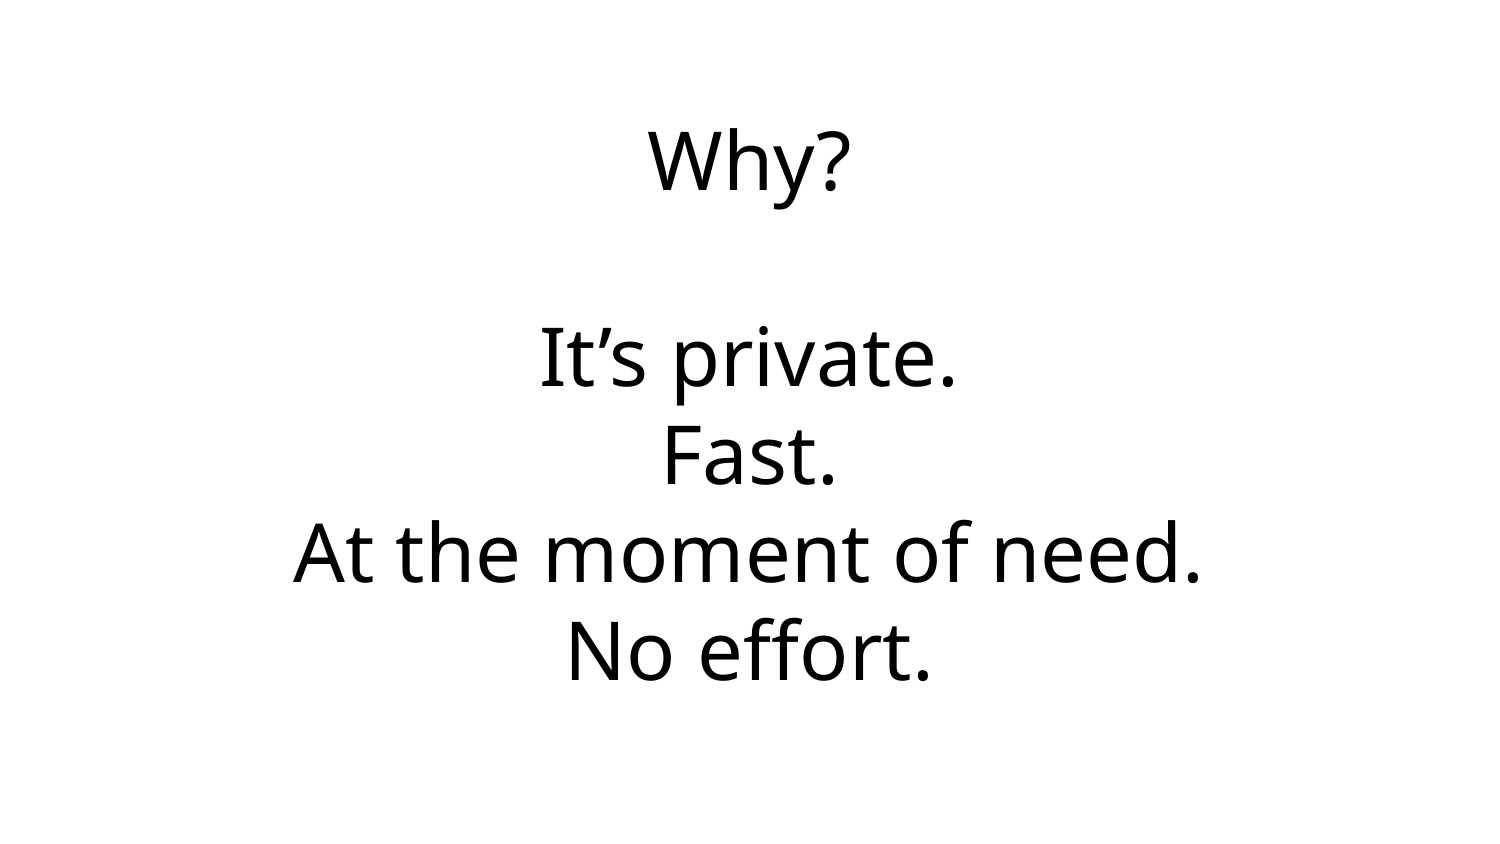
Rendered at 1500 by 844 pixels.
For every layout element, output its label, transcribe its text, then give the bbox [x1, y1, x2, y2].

title Why? It’s private. Fast. At the moment of need. No effort. [75, 0, 1425, 707]
